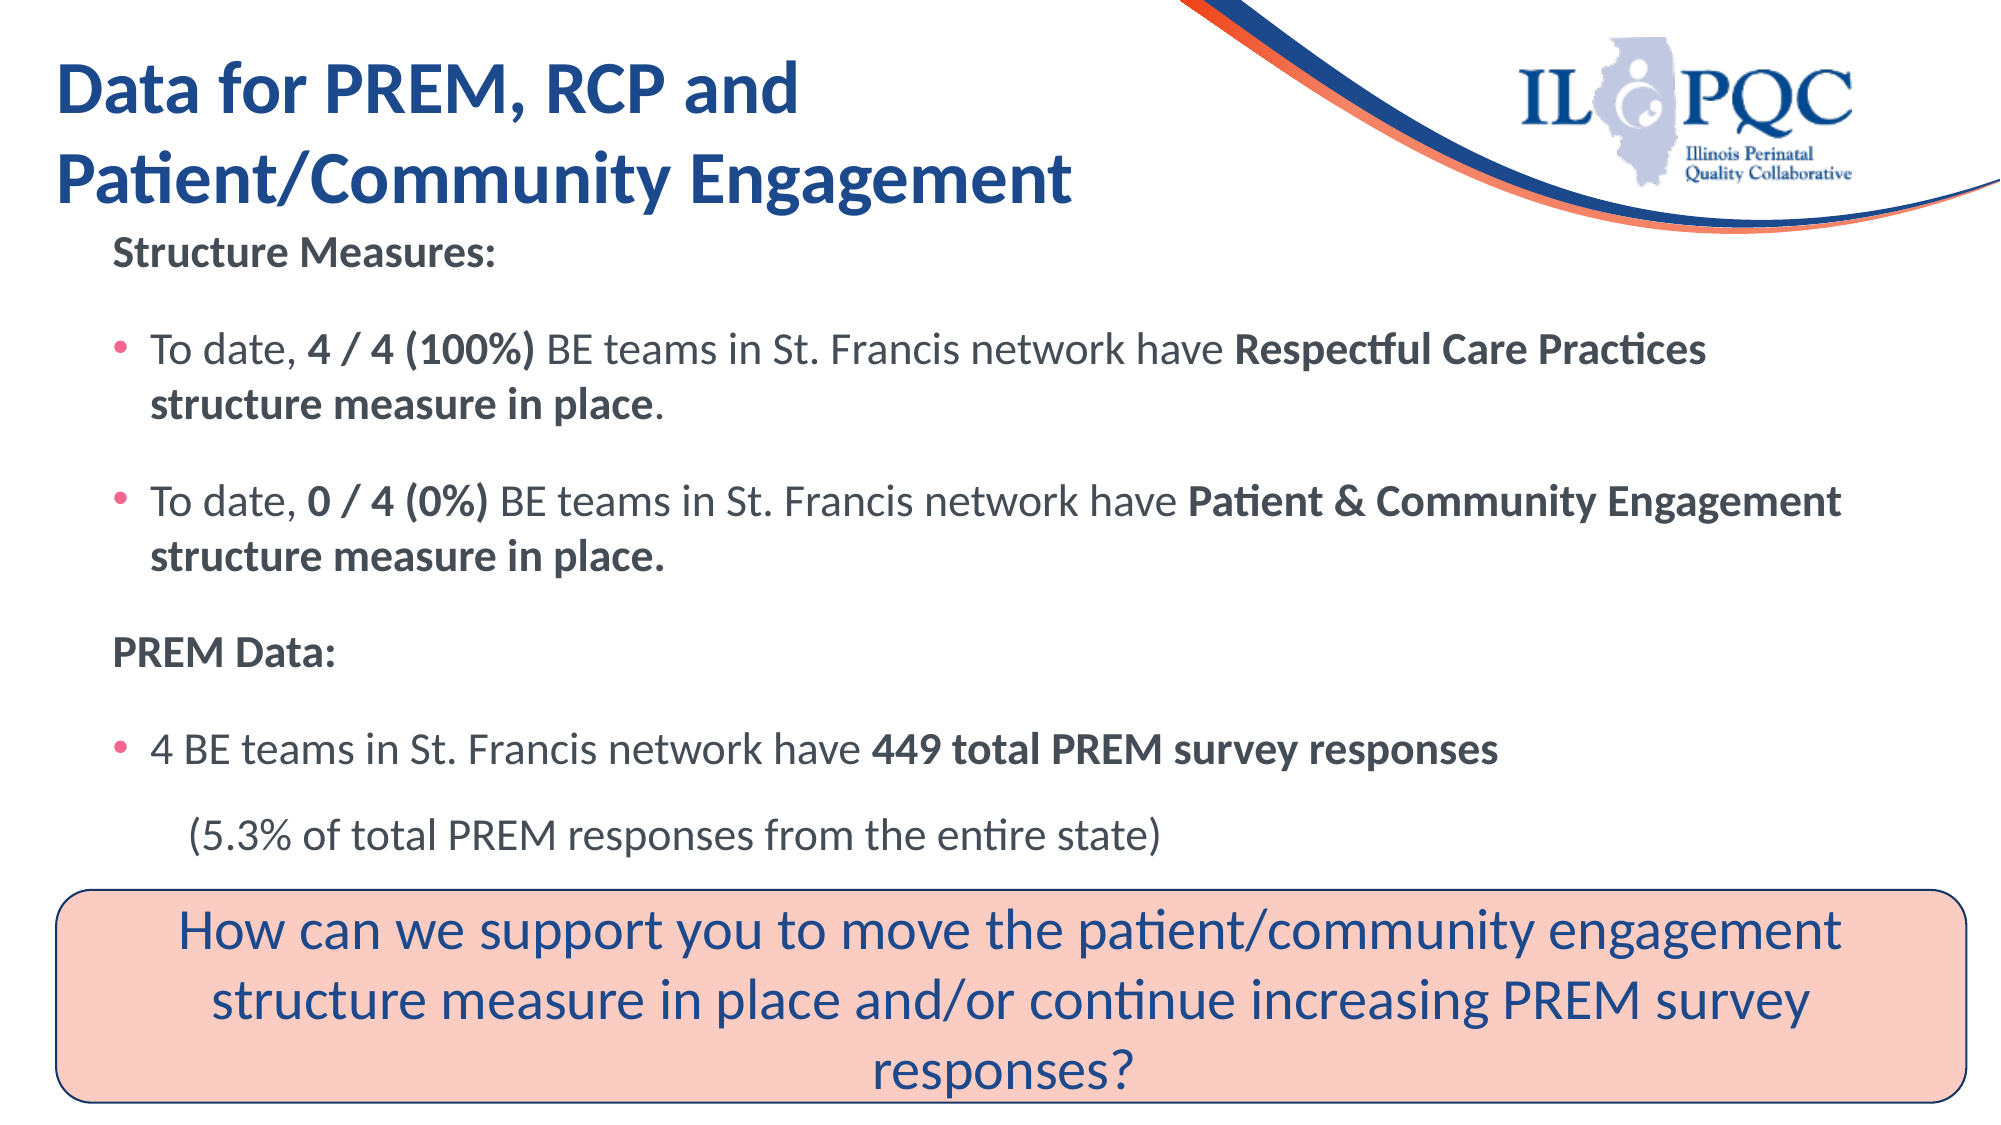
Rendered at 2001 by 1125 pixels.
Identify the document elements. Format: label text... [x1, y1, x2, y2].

title Data for PREM, RCP and Patient/Community Engagement [41, 19, 1327, 238]
list Structure Measures: To date, 4 / 4 (100%) BE teams in St. Francis network have Respectful Care Practices structure measure in place. To date, 0 / 4 (0%) BE teams in St. Francis network have Patient & Community Engagement structure measure in place. PREM Data: 4 BE teams in St. Francis network have 449 total PREM survey responses (5.3% of total PREM responses from the entire state) [97, 214, 1898, 888]
text_box How can we support you to move the patient/community engagement structure measure in place and/or continue increasing PREM survey responses? [55, 888, 1968, 1104]
picture [1519, 37, 1852, 187]
